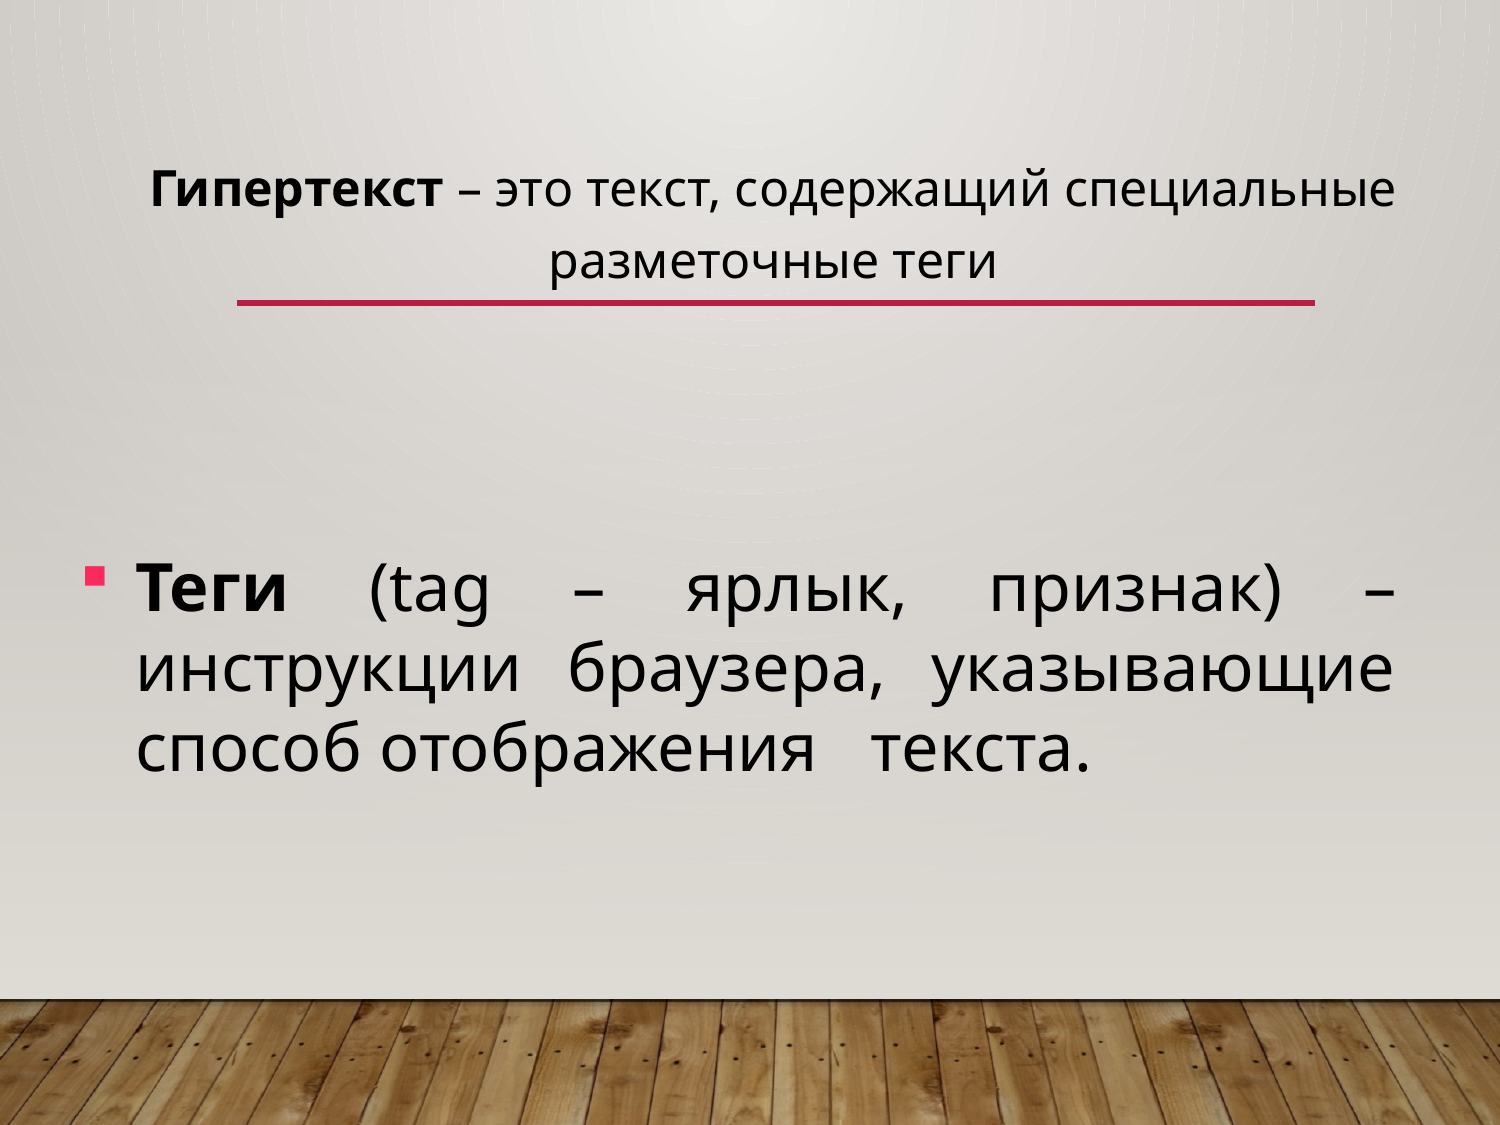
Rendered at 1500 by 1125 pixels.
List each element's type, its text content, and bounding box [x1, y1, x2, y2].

text_box Теги (tag – ярлык, признак) – инструкции браузера, указывающие способ отображения текста. [64, 444, 1412, 801]
picture [0, 999, 1500, 1125]
list Гипертекст – это текст, содержащий специальные разметочные теги [100, 137, 1447, 303]
